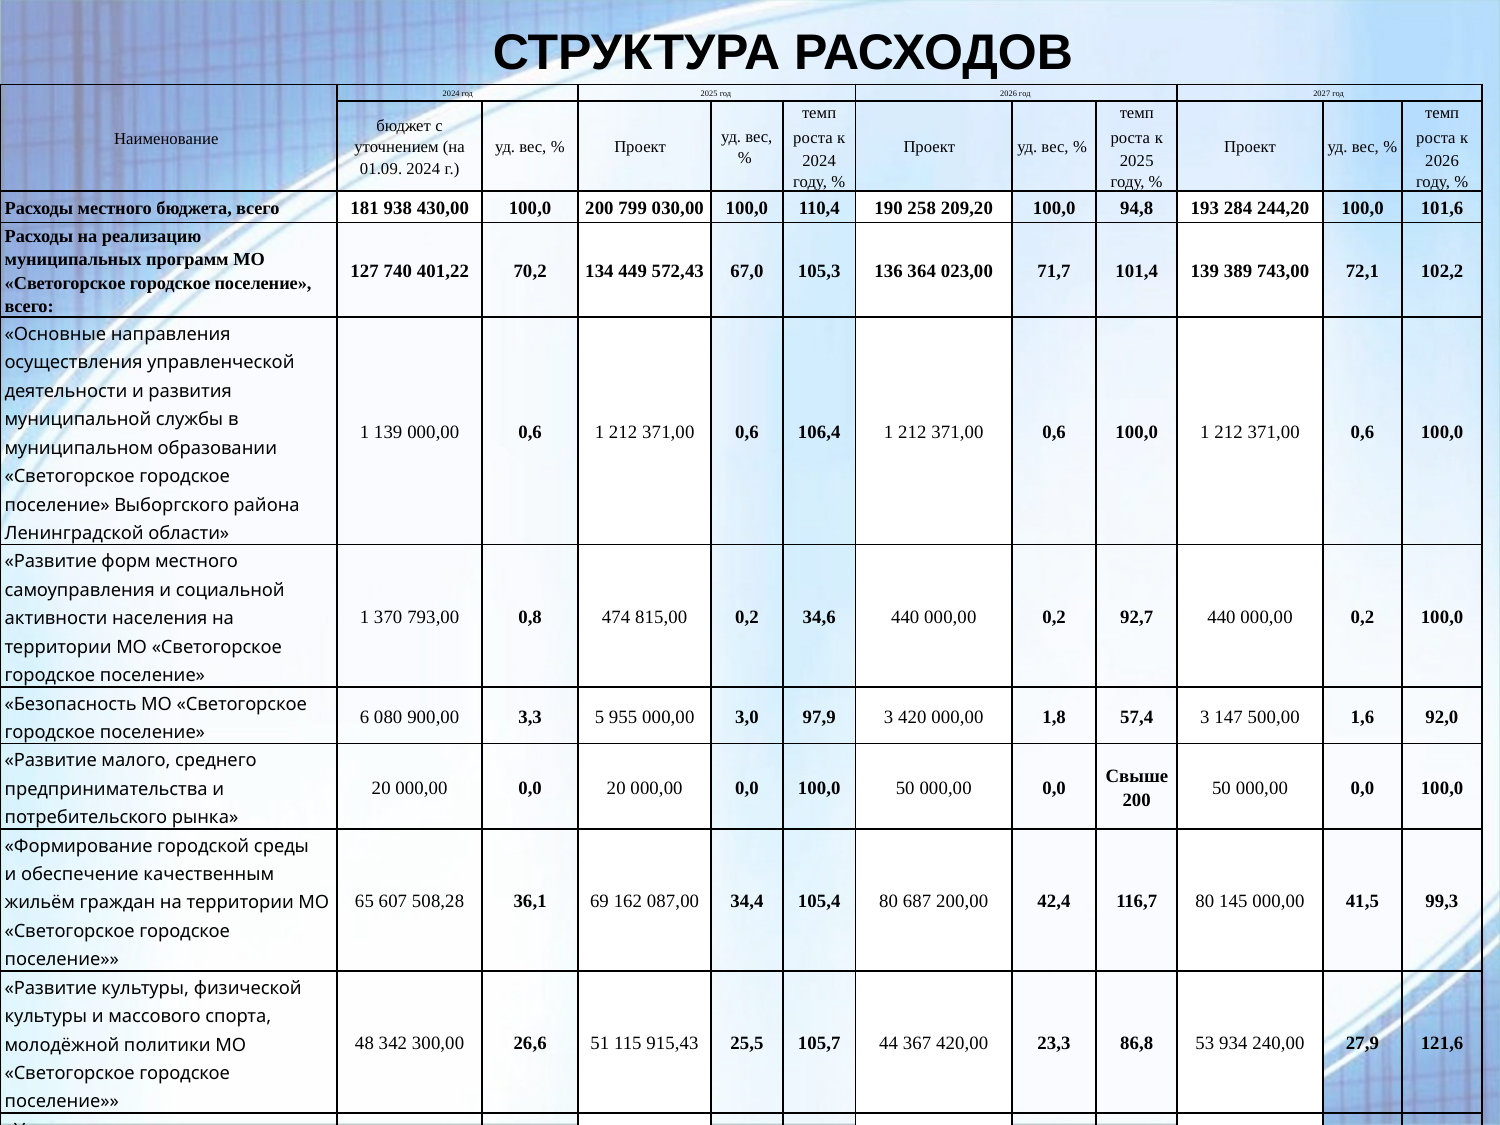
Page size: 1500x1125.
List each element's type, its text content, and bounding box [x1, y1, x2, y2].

table_cell 70,2 [483, 223, 577, 316]
table_cell 181 938 430,00 [338, 192, 481, 222]
table_cell 0,0 [483, 744, 577, 828]
table_cell 48 342 300,00 [338, 972, 481, 1112]
table_cell 134 449 572,43 [579, 223, 710, 316]
table_cell 105,7 [784, 972, 855, 1112]
table_cell 440 000,00 [856, 545, 1011, 686]
table_cell 0,0 [1013, 744, 1095, 828]
table_cell 26,6 [483, 972, 577, 1112]
table_cell 2,8 [483, 1114, 577, 1125]
table_cell «Безопасность МО «Светогорское городское поселение» [1, 688, 336, 743]
table_cell 1,8 [1013, 688, 1095, 743]
table_cell 0,0 [712, 744, 782, 828]
table_cell 3 420 000,00 [856, 688, 1011, 743]
table_cell 106,4 [784, 318, 855, 544]
table_cell 0,2 [1013, 545, 1095, 686]
table_cell темп роста к 2024 году, % [784, 102, 855, 190]
table_cell 100,0 [1324, 192, 1401, 222]
table_header 2027 год [1178, 85, 1481, 100]
table_cell 460 632,00 [1178, 1114, 1322, 1125]
table_cell Проект [856, 102, 1011, 190]
table_cell 71,7 [1013, 223, 1095, 316]
table_cell 36,1 [483, 830, 577, 970]
table_cell 474 815,00 [579, 545, 710, 686]
table_cell 95,0 [1097, 1114, 1176, 1125]
table_cell бюджет с уточнением (на 01.09. 2024 г.) [338, 102, 481, 190]
table_cell «Развитие культуры, физической культуры и массового спорта, молодёжной политики МО «Светогорское городское поселение»» [1, 972, 336, 1112]
table_cell 97,9 [784, 688, 855, 743]
table_cell Свыше 200 [1097, 744, 1176, 828]
table_cell 1 139 000,00 [338, 318, 481, 544]
table_cell 6 187 032,00 [856, 1114, 1011, 1125]
table_cell 125,7 [784, 1114, 855, 1125]
table_cell 99,3 [1403, 830, 1481, 970]
table_cell 34,4 [712, 830, 782, 970]
table_header Наименование [1, 85, 336, 190]
table_cell 23,3 [1013, 972, 1095, 1112]
table_cell 7,4 [1403, 1114, 1481, 1125]
table_cell 100,0 [1403, 318, 1481, 544]
table_cell 100,0 [712, 192, 782, 222]
table_cell 6 509 384,00 [579, 1114, 710, 1125]
table_cell 44 367 420,00 [856, 972, 1011, 1112]
table_cell 100,0 [1403, 545, 1481, 686]
table_cell 50 000,00 [1178, 744, 1322, 828]
table_cell уд. вес, % [483, 102, 577, 190]
table_cell 100,0 [784, 744, 855, 828]
table_cell 50 000,00 [856, 744, 1011, 828]
table_header 2026 год [856, 85, 1176, 100]
table_cell 0,2 [712, 545, 782, 686]
table_cell 1,6 [1324, 688, 1401, 743]
table_cell 57,4 [1097, 688, 1176, 743]
table_cell 1 212 371,00 [1178, 318, 1322, 544]
table_cell уд. вес, % [1324, 102, 1401, 190]
table_cell 41,5 [1324, 830, 1401, 970]
table_cell 100,0 [1403, 744, 1481, 828]
table_cell уд. вес, % [712, 102, 782, 190]
table_cell 92,7 [1097, 545, 1176, 686]
table_cell 101,4 [1097, 223, 1176, 316]
table_cell 0,2 [1324, 545, 1401, 686]
table_cell 69 162 087,00 [0, 0, 1500, 1125]
table_cell 51 115 915,43 [579, 972, 710, 1112]
table_header 2025 год [579, 85, 855, 100]
table_cell 105,3 [784, 223, 855, 316]
table_cell 116,7 [1097, 830, 1176, 970]
table_cell 3,2 [712, 1114, 782, 1125]
table_cell 0,6 [1013, 318, 1095, 544]
table_cell 5 179 899,94 [338, 1114, 481, 1125]
table_cell «Формирование городской среды и обеспечение качественным жильём граждан на территории МО «Светогорское городское поселение»» [1, 830, 336, 970]
table_cell 136 364 023,00 [856, 223, 1011, 316]
table_cell Проект [579, 102, 710, 190]
table_cell 94,8 [1097, 192, 1176, 222]
table_cell 53 934 240,00 [1178, 972, 1322, 1112]
table_cell 1 212 371,00 [579, 318, 710, 544]
table_cell 100,0 [1013, 192, 1095, 222]
table_cell Проект [1178, 102, 1322, 190]
table_cell 100,0 [1097, 318, 1176, 544]
table_cell 0,2 [1324, 1114, 1401, 1125]
table_cell 20 000,00 [338, 744, 481, 828]
table_cell «Управление и распоряжение муниципальным имуществом МО «Светогорское городское поселение»» [1, 1114, 336, 1125]
table_cell «Развитие форм местного самоуправления и социальной активности населения на территории МО «Светогорское городское поселение» [1, 545, 336, 686]
table_cell 27,9 [1324, 972, 1401, 1112]
table_header 2024 год [338, 85, 577, 100]
table_cell 0,6 [712, 318, 782, 544]
table_cell 3 147 500,00 [1178, 688, 1322, 743]
table_cell 102,2 [1403, 223, 1481, 316]
table_cell 20 000,00 [579, 744, 710, 828]
table_cell 139 389 743,00 [1178, 223, 1322, 316]
table_cell 101,6 [1403, 192, 1481, 222]
table_cell 3,3 [483, 688, 577, 743]
table_cell 1 212 371,00 [856, 318, 1011, 544]
table_cell 5 955 000,00 [579, 688, 710, 743]
table_cell 65 607 508,28 [338, 830, 481, 970]
table_cell 34,6 [784, 545, 855, 686]
table_cell 1 370 793,00 [338, 545, 481, 686]
table_cell 0,0 [1324, 744, 1401, 828]
table_cell Расходы местного бюджета, всего [1, 192, 336, 222]
table_cell 25,5 [712, 972, 782, 1112]
table_cell 0,6 [1324, 318, 1401, 544]
table_cell 92,0 [1403, 688, 1481, 743]
title СТРУКТУРА РАСХОДОВ [183, 13, 1383, 85]
table_cell уд. вес, % [1013, 102, 1095, 190]
table_cell «Развитие малого, среднего предпринимательства и потребительского рынка» [1, 744, 336, 828]
table_cell 6 080 900,00 [338, 688, 481, 743]
table_cell 42,4 [1013, 830, 1095, 970]
table_cell 0,8 [483, 545, 577, 686]
table_cell 110,4 [784, 192, 855, 222]
table_cell 100,0 [483, 192, 577, 222]
table_cell 193 284 244,20 [1178, 192, 1322, 222]
table_cell 0,6 [483, 318, 577, 544]
table_cell «Основные направления осуществления управленческой деятельности и развития муниципальной службы в муниципальном образовании «Светогорское городское поселение» Выборгского района Ленинградской области» [1, 318, 336, 544]
table_cell 3,0 [712, 688, 782, 743]
table_cell 127 740 401,22 [338, 223, 481, 316]
table_cell темп роста к 2026 году, % [1403, 102, 1481, 190]
table_cell 72,1 [1324, 223, 1401, 316]
table_cell 3,3 [1013, 1114, 1095, 1125]
table_cell темп роста к 2025 году, % [1097, 102, 1176, 190]
table_cell 440 000,00 [1178, 545, 1322, 686]
table_cell 200 799 030,00 [579, 192, 710, 222]
table_cell 190 258 209,20 [856, 192, 1011, 222]
table_cell 86,8 [1097, 972, 1176, 1112]
table_cell 80 687 200,00 [856, 830, 1011, 970]
table_cell Расходы на реализацию муниципальных программ МО «Светогорское городское поселение», всего: [1, 223, 336, 316]
table_cell 121,6 [1403, 972, 1481, 1112]
table_cell 105,4 [784, 830, 855, 970]
table_cell 67,0 [712, 223, 782, 316]
table_cell 80 145 000,00 [1178, 830, 1322, 970]
